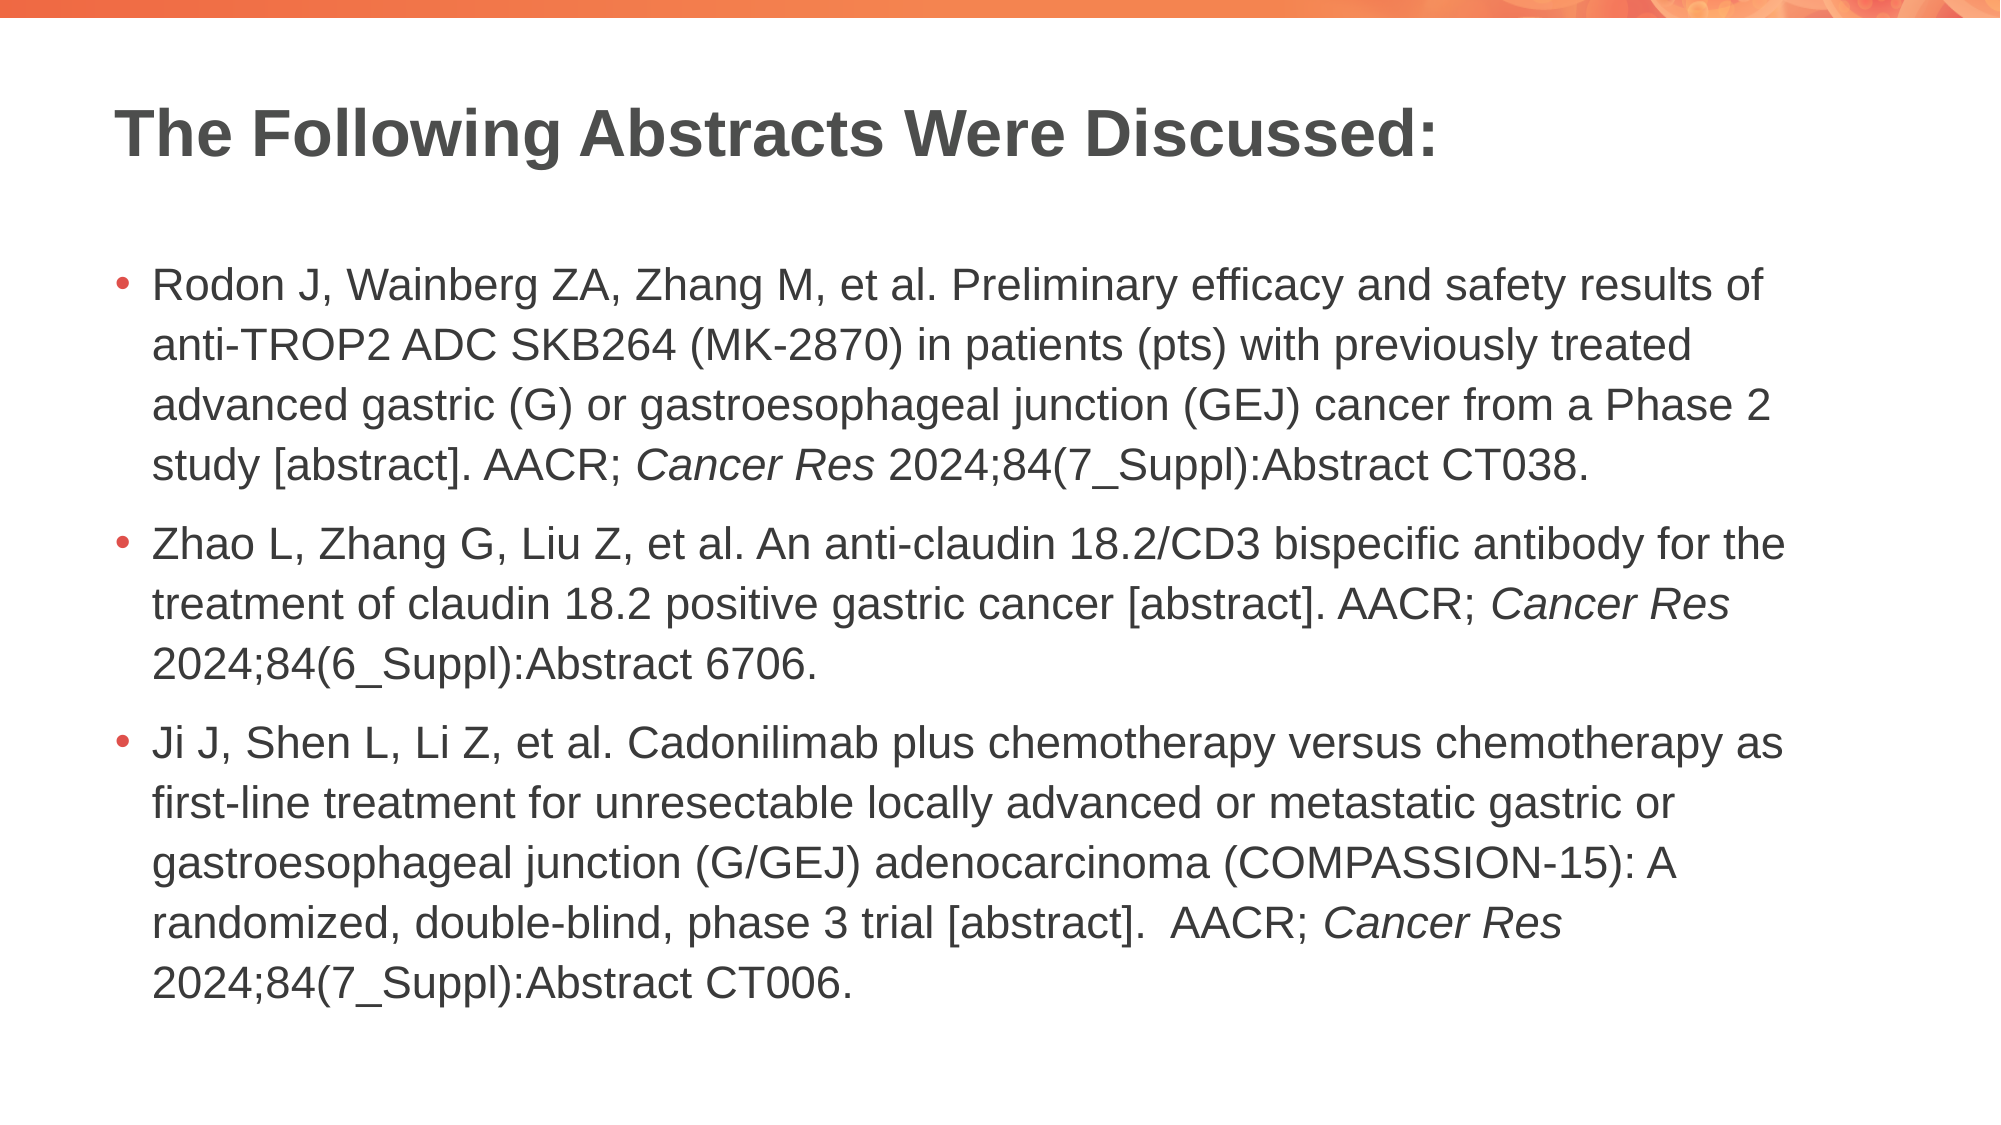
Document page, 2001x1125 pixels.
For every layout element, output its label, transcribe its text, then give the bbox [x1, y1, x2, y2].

list Rodon J, Wainberg ZA, Zhang M, et al. Preliminary efficacy and safety results of anti-TROP2 ADC SKB264 (MK-2870) in patients (pts) with previously treated advanced gastric (G) or gastroesophageal junction (GEJ) cancer from a Phase 2 study [abstract]. AACR; Cancer Res 2024;84(7_Suppl):Abstract CT038. Zhao L, Zhang G, Liu Z, et al. An anti-claudin 18.2/CD3 bispecific antibody for the treatment of claudin 18.2 positive gastric cancer [abstract]. AACR; Cancer Res 2024;84(6_Suppl):Abstract 6706. Ji J, Shen L, Li Z, et al. Cadonilimab plus chemotherapy versus chemotherapy as first-line treatment for unresectable locally advanced or metastatic gastric or gastroesophageal junction (G/GEJ) adenocarcinoma (COMPASSION-15): A randomized, double-blind, phase 3 trial [abstract]. AACR; Cancer Res 2024;84(7_Suppl):Abstract CT006. [99, 242, 1863, 1018]
picture [0, 0, 2000, 18]
title The Following Abstracts Were Discussed: [99, 32, 1863, 228]
